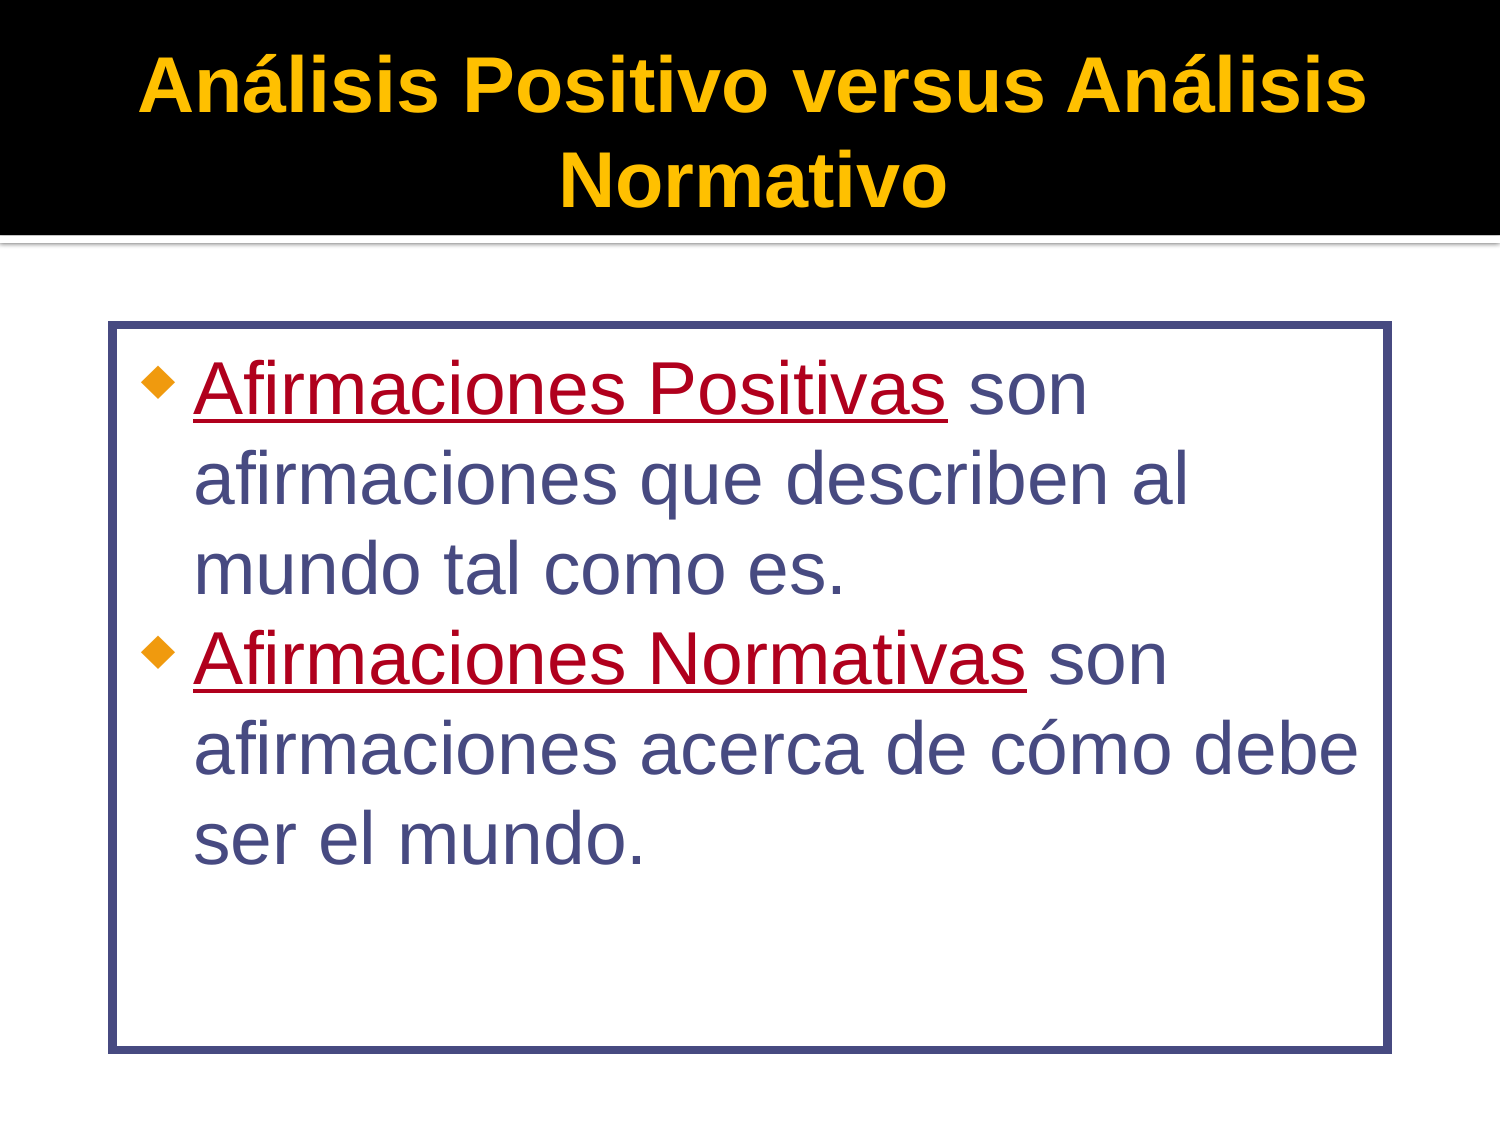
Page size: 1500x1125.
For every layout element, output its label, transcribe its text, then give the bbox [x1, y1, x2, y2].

title Análisis Positivo versus Análisis Normativo [75, 25, 1425, 231]
list Afirmaciones Positivas son afirmaciones que describen al mundo tal como es. Afirmaciones Normativas son afirmaciones acerca de cómo debe ser el mundo. [112, 324, 1388, 1051]
